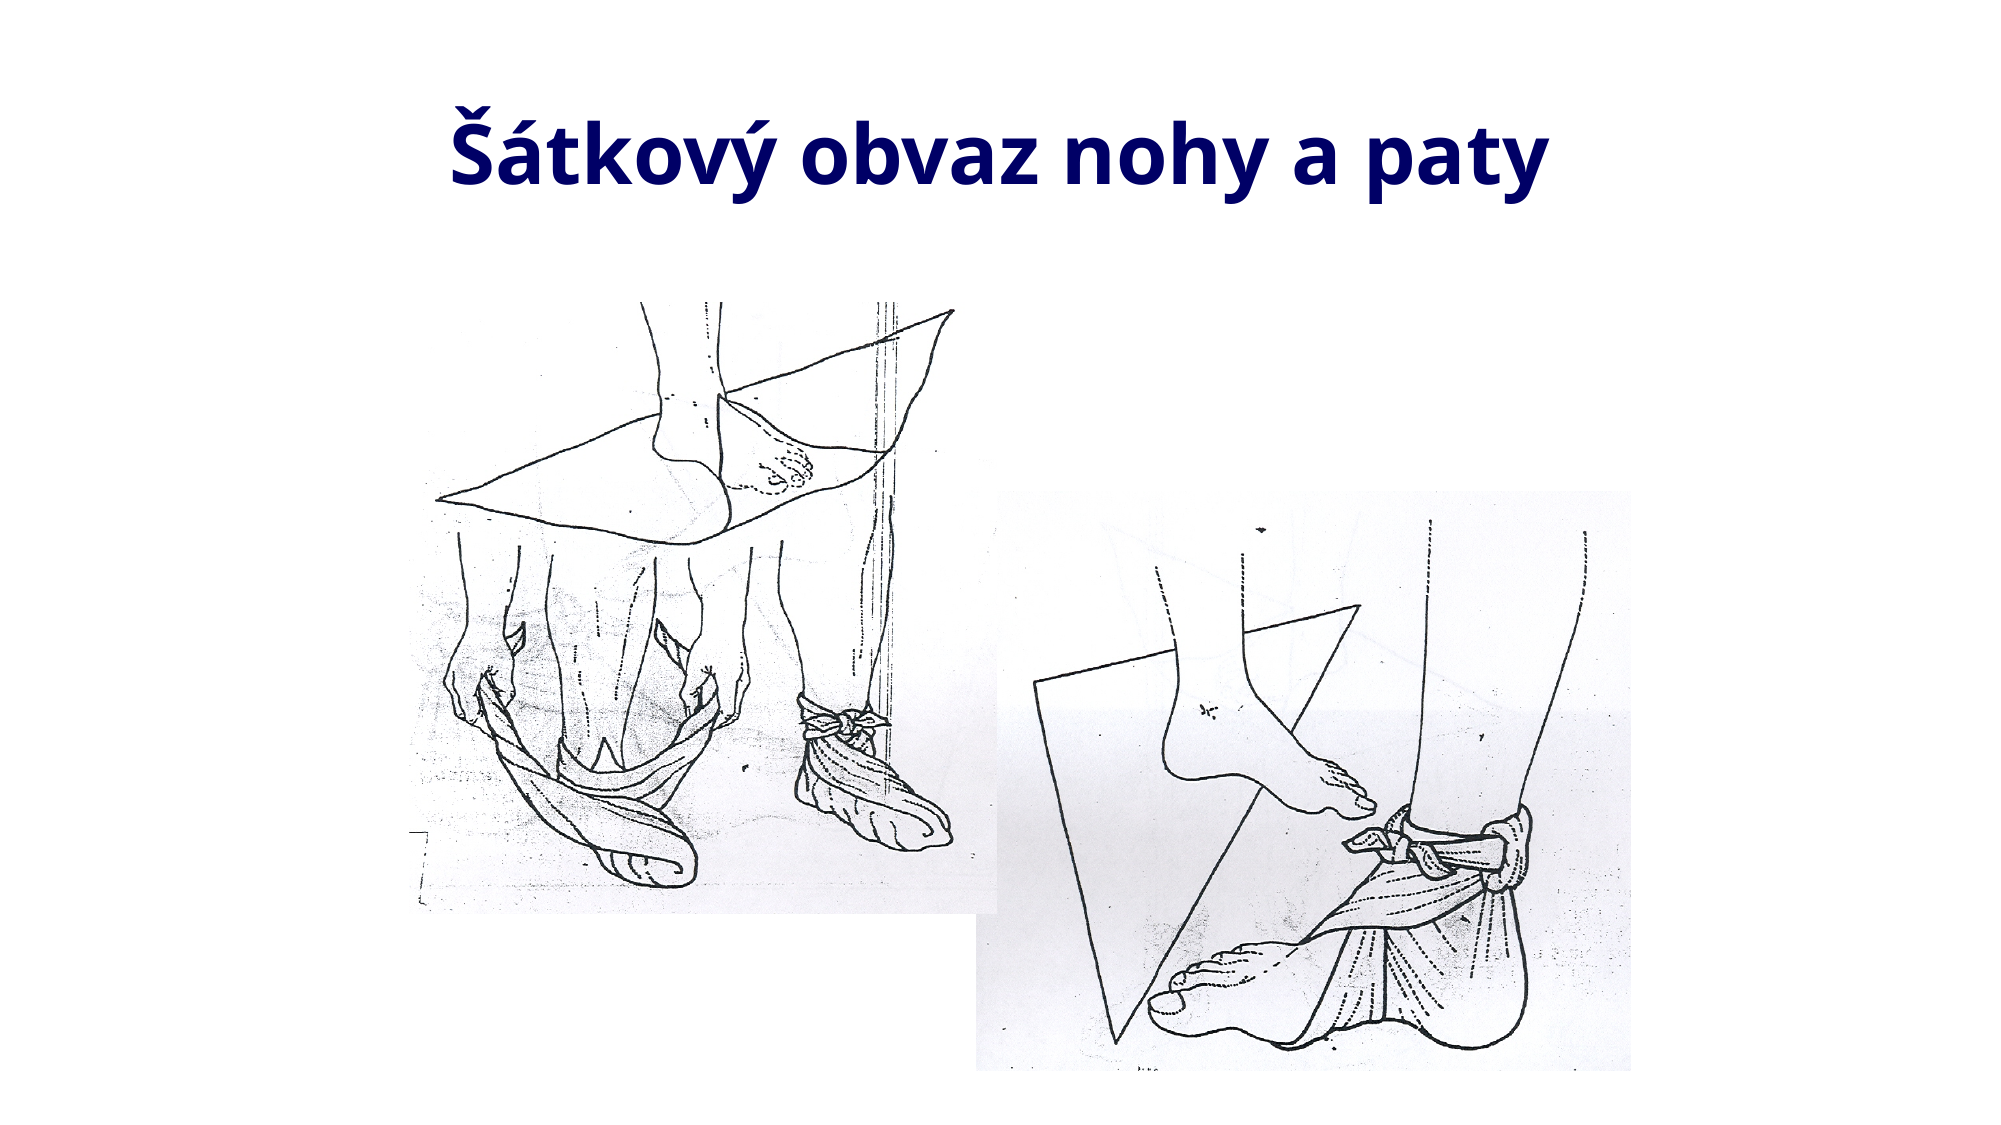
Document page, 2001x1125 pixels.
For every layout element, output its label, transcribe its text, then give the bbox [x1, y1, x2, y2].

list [976, 491, 1631, 1071]
title Šátkový obvaz nohy a paty [118, 118, 1883, 193]
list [409, 302, 997, 914]
